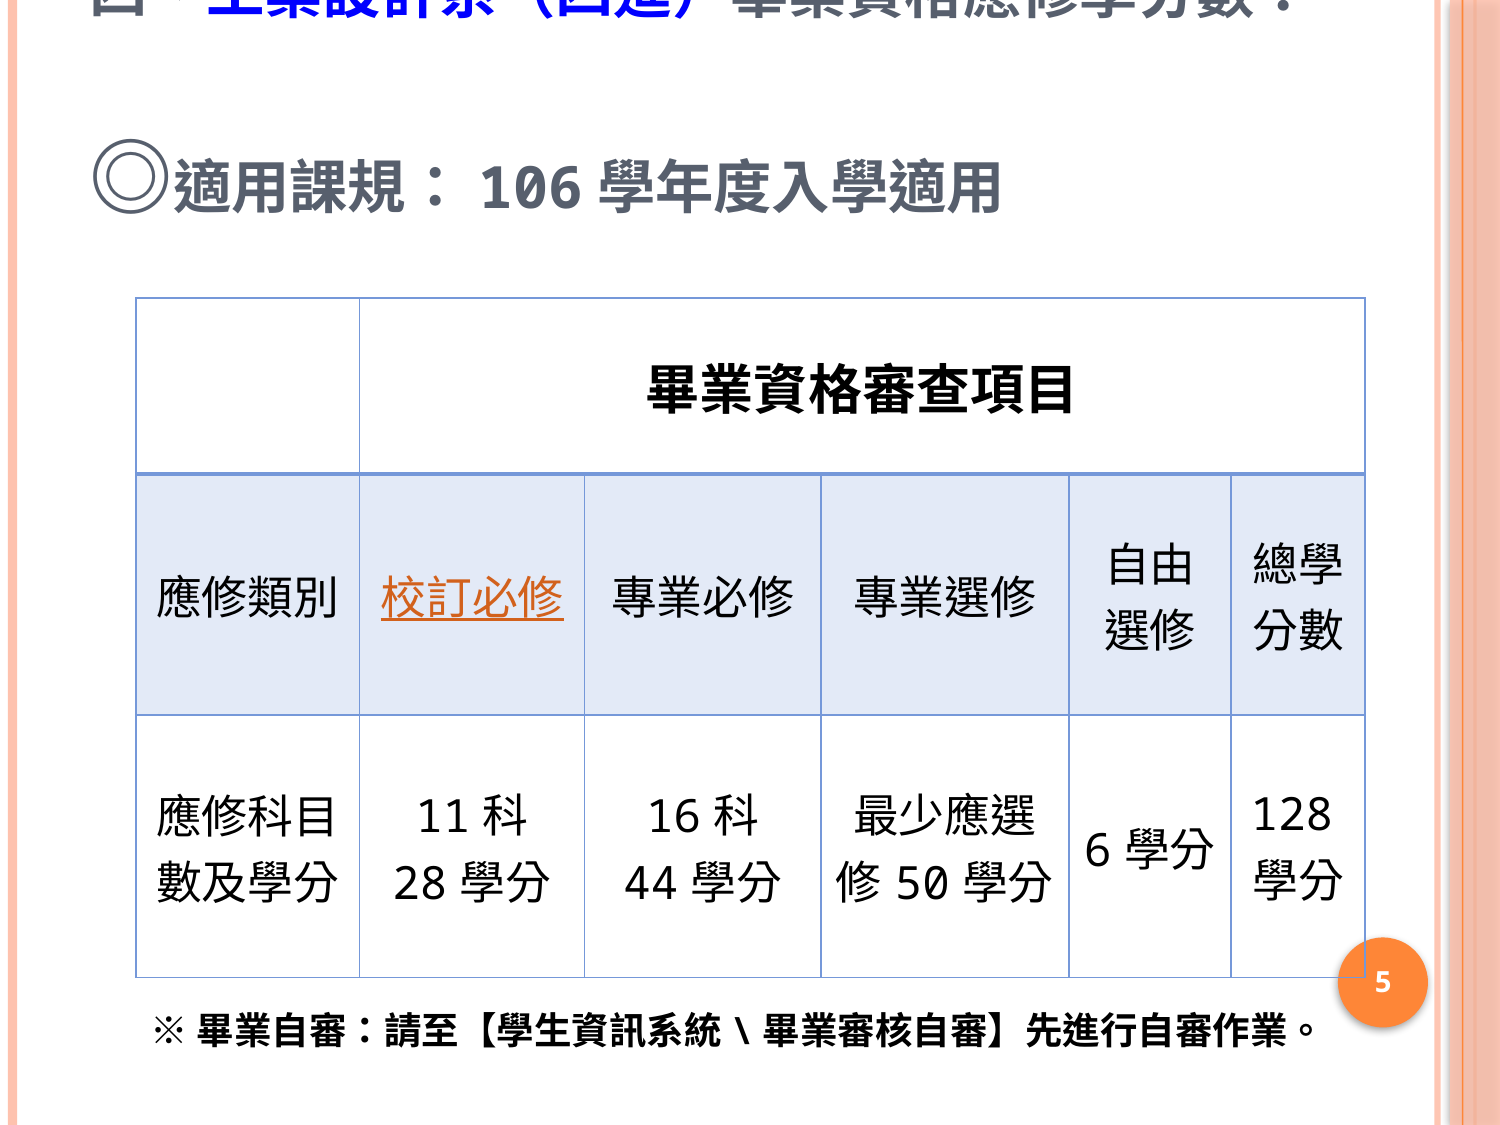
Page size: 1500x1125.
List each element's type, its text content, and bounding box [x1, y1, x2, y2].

text_box ※畢業自審：請至【學生資訊系統\畢業審核自審】先進行自審作業。 [135, 999, 1365, 1060]
table_cell 總學 分數 [1232, 476, 1364, 714]
table_cell 6學分 [1070, 716, 1230, 977]
slide_number 5 [1333, 940, 1434, 1027]
table_header [137, 299, 359, 472]
table_header 畢業資格審查項目 [360, 299, 1364, 472]
table_cell 16科 44學分 [585, 716, 820, 977]
table_cell 專業選修 [822, 476, 1068, 714]
title 四、工業設計系（四進）畢業資格應修學分數： ◎適用課規：106學年度入學適用 [75, 45, 1300, 233]
table_cell 校訂必修 [360, 476, 584, 714]
table_cell 11科 28學分 [360, 716, 584, 977]
table_cell 最少應選修50學分 [822, 716, 1068, 977]
table_cell 自由 選修 [1070, 476, 1230, 714]
table_cell 應修類別 [137, 476, 359, 714]
table_cell 128學分 [1232, 716, 1364, 977]
table_cell 專業必修 [585, 476, 820, 714]
table_cell 應修科目數及學分 [137, 716, 359, 977]
